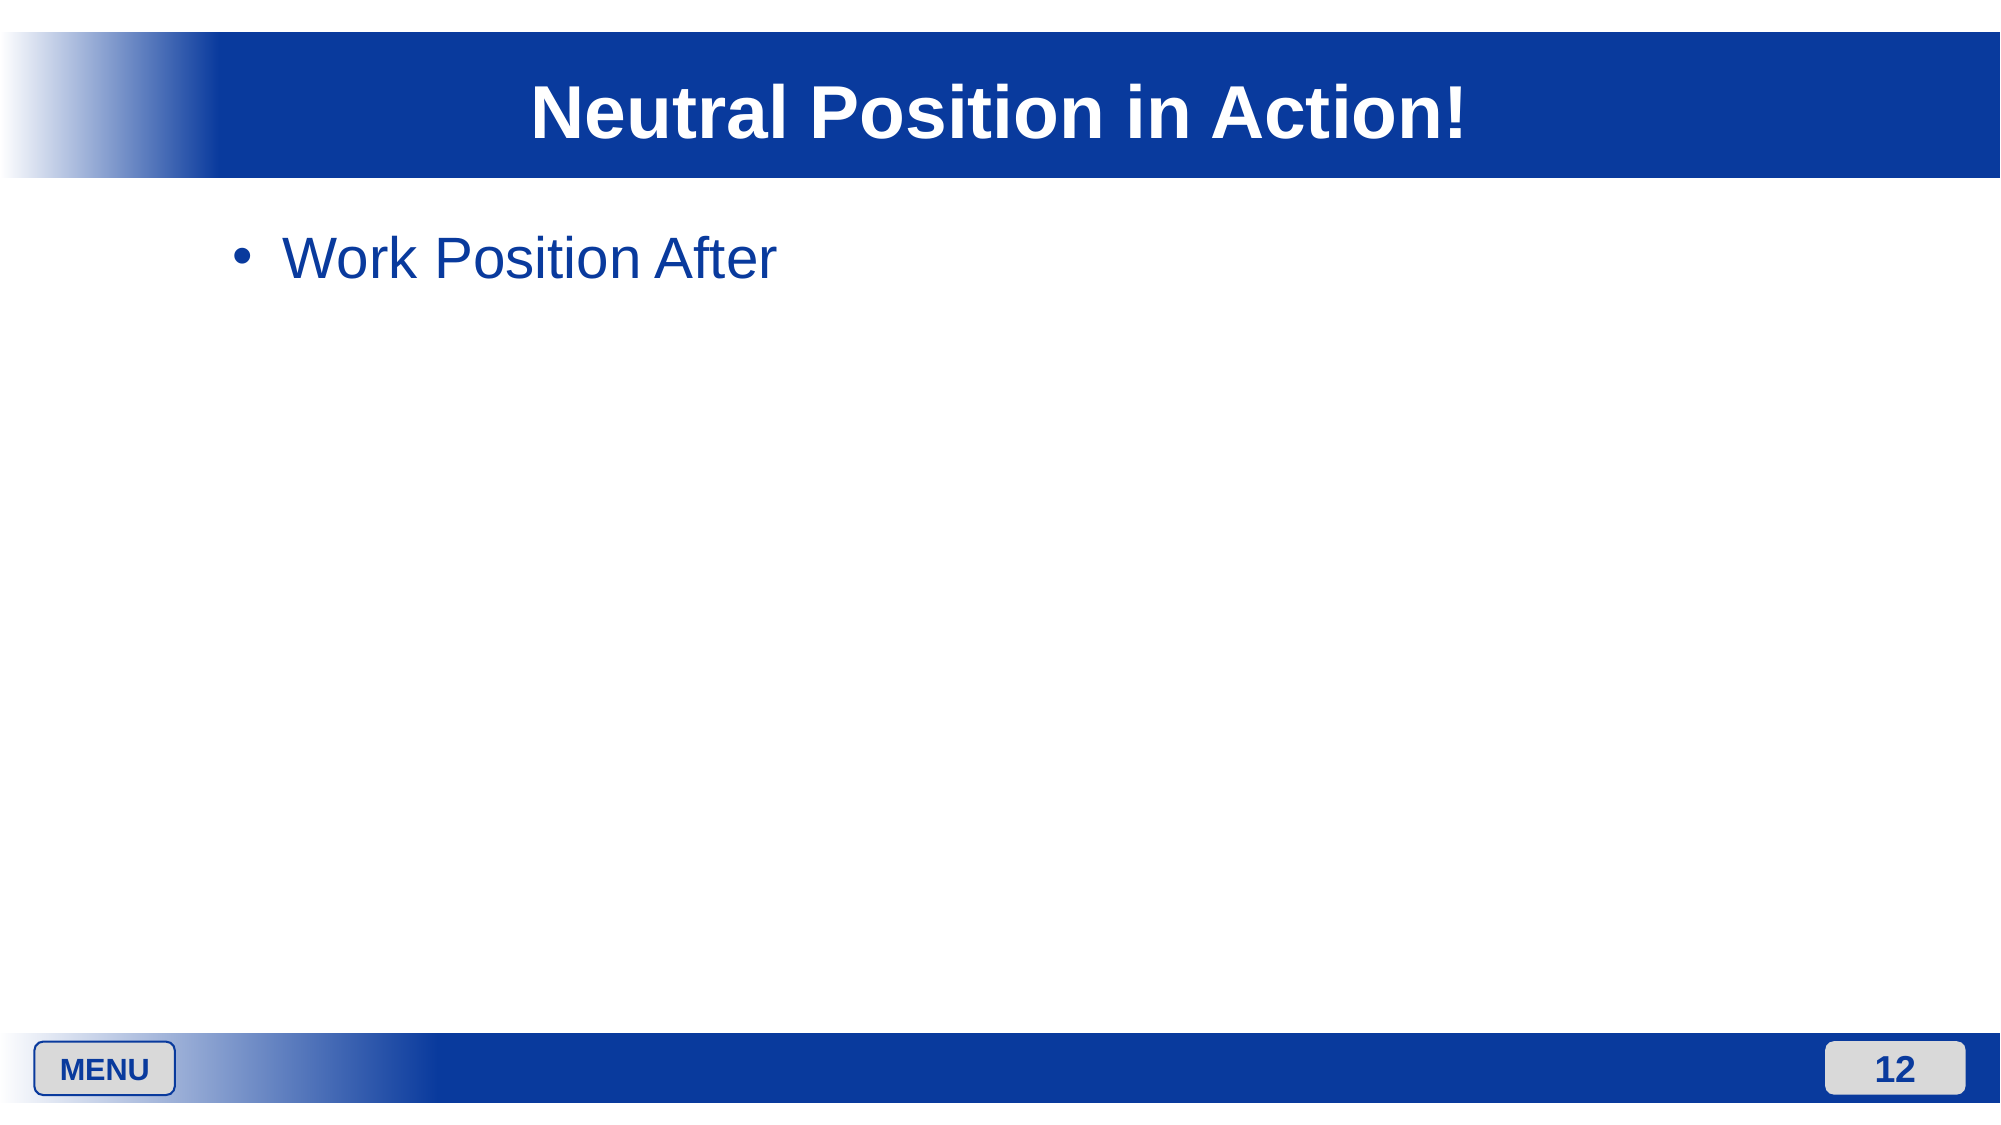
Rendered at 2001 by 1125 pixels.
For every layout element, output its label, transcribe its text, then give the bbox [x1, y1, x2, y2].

picture [0, 0, 2001, 1125]
list Work Position After [218, 212, 1038, 1012]
title Neutral Position in Action! [34, 53, 1966, 176]
